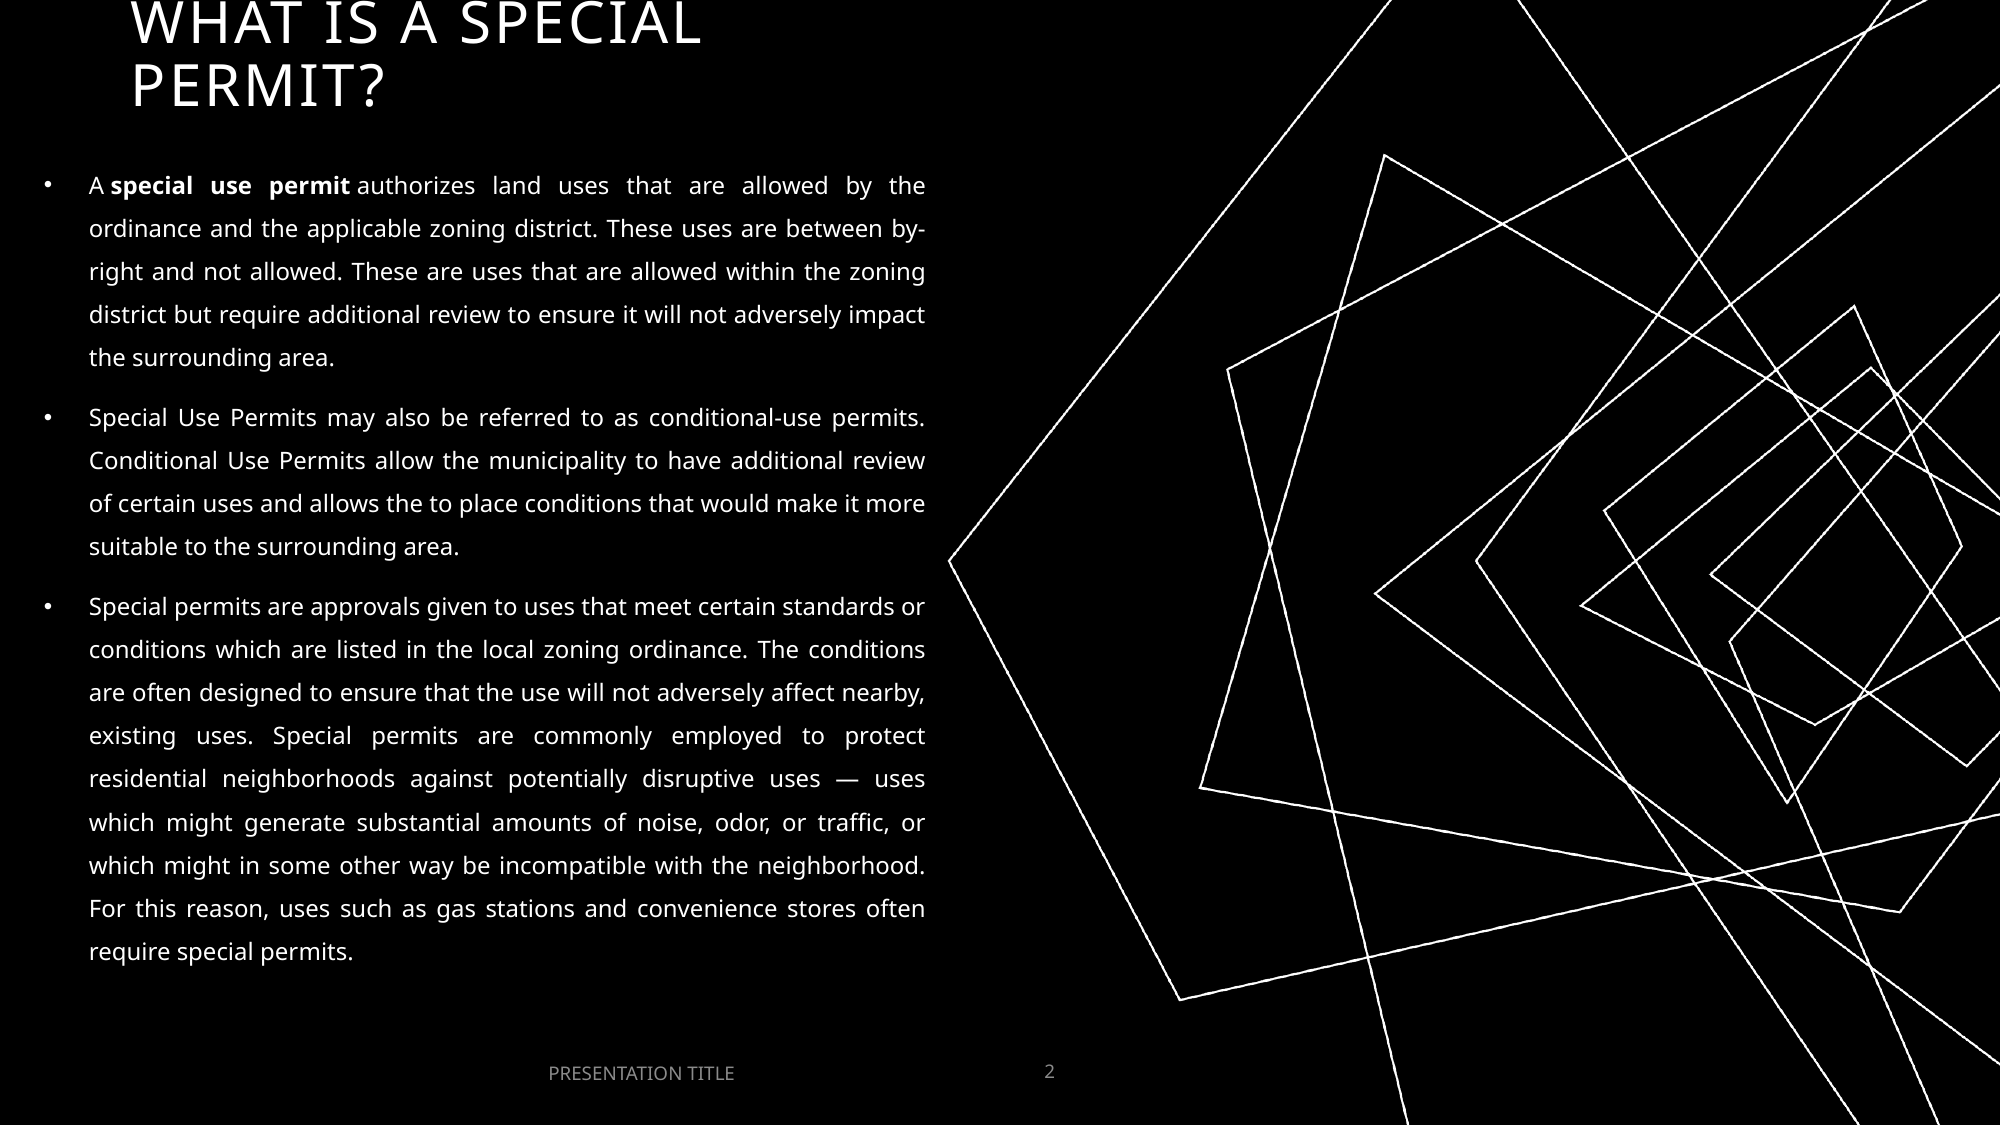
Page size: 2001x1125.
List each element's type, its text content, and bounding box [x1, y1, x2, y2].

slide_number 2 [908, 1042, 1071, 1103]
list A special use permit authorizes land uses that are allowed by the ordinance and the applicable zoning district. These uses are between by-right and not allowed. These are uses that are allowed within the zoning district but require additional review to ensure it will not adversely impact the surrounding area. Special Use Permits may also be referred to as conditional-use permits. Conditional Use Permits allow the municipality to have additional review of certain uses and allows the to place conditions that would make it more suitable to the surrounding area. Special permits are approvals given to uses that meet certain standards or conditions which are listed in the local zoning ordinance. The conditions are often designed to ensure that the use will not adversely affect nearby, existing uses. Special permits are commonly employed to protect residential neighborhoods against potentially disruptive uses — uses which might generate substantial amounts of noise, odor, or traffic, or which might in some other way be incompatible with the neighborhood. For this reason, uses such as gas stations and convenience stores often require special permits. [28, 148, 942, 977]
footer PRESENTATION TITLE [437, 1042, 846, 1103]
title What is a special permit? [115, 36, 964, 127]
picture [900, 0, 2000, 1125]
